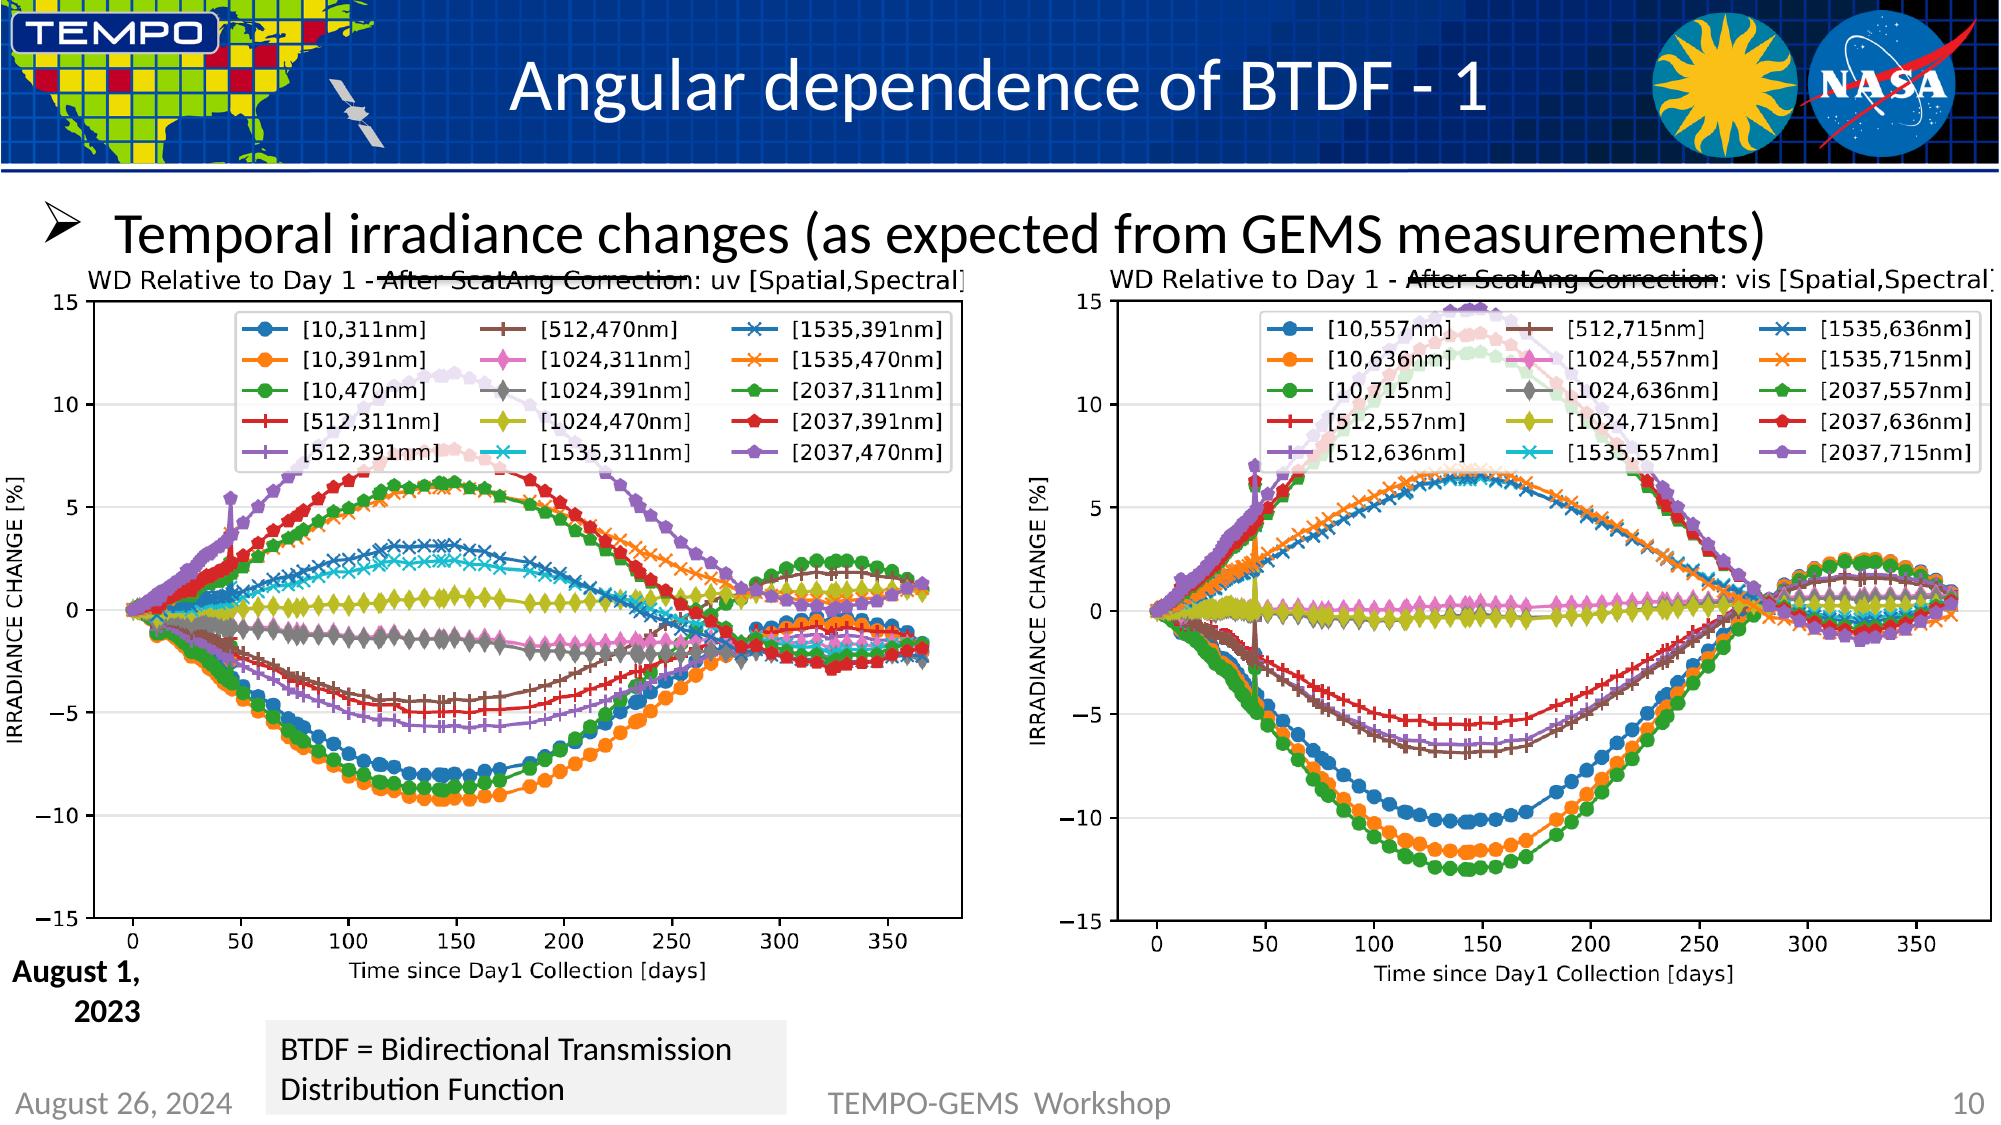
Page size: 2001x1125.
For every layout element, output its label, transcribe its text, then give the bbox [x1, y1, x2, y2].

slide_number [0, 1086, 450, 1117]
slide_number 10 [1550, 1086, 2000, 1117]
list Temporal irradiance changes (as expected from GEMS measurements) [24, 187, 1975, 1050]
picture [0, 0, 2000, 175]
picture [0, 263, 964, 987]
footer TEMPO-GEMS Workshop [662, 1086, 1338, 1117]
title Angular dependence of BTDF - 1 [310, 0, 1690, 160]
text_box August 1, 2023 [0, 994, 156, 1037]
picture [1024, 263, 1994, 991]
text_box BTDF = Bidirectional Transmission Distribution Function [265, 1020, 787, 1115]
